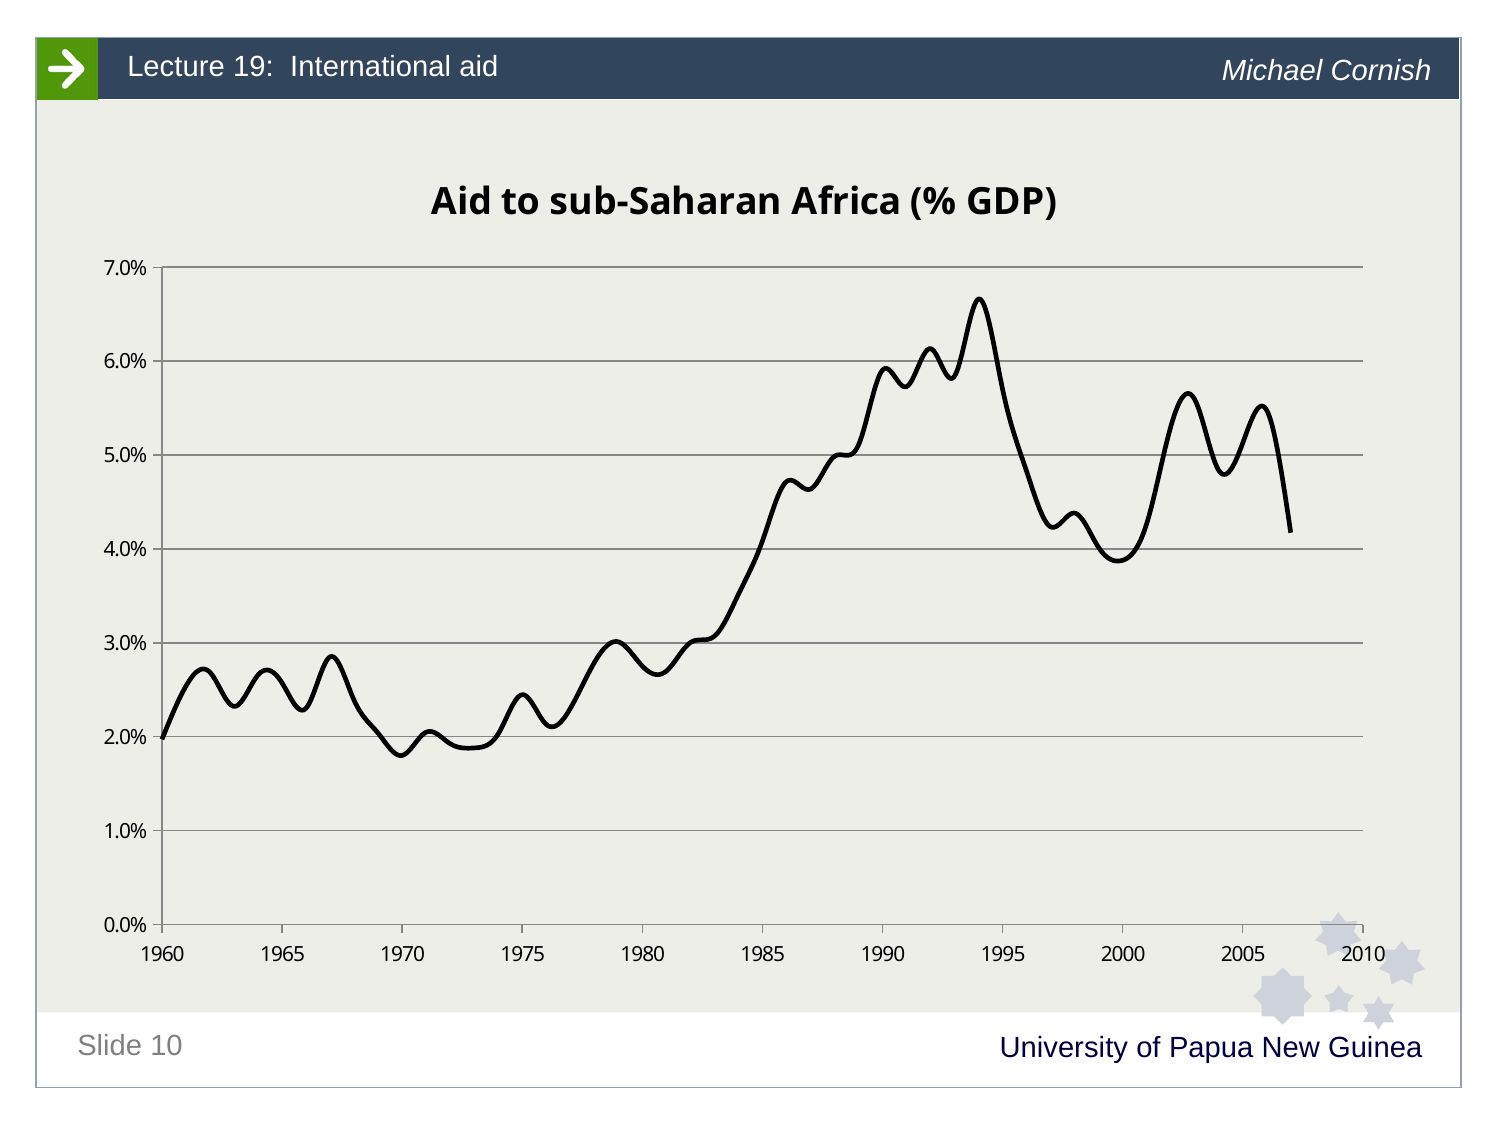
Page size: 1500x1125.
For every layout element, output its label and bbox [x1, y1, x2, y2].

picture [1253, 912, 1425, 1030]
picture [37, 38, 98, 100]
chart [76, 136, 1412, 985]
